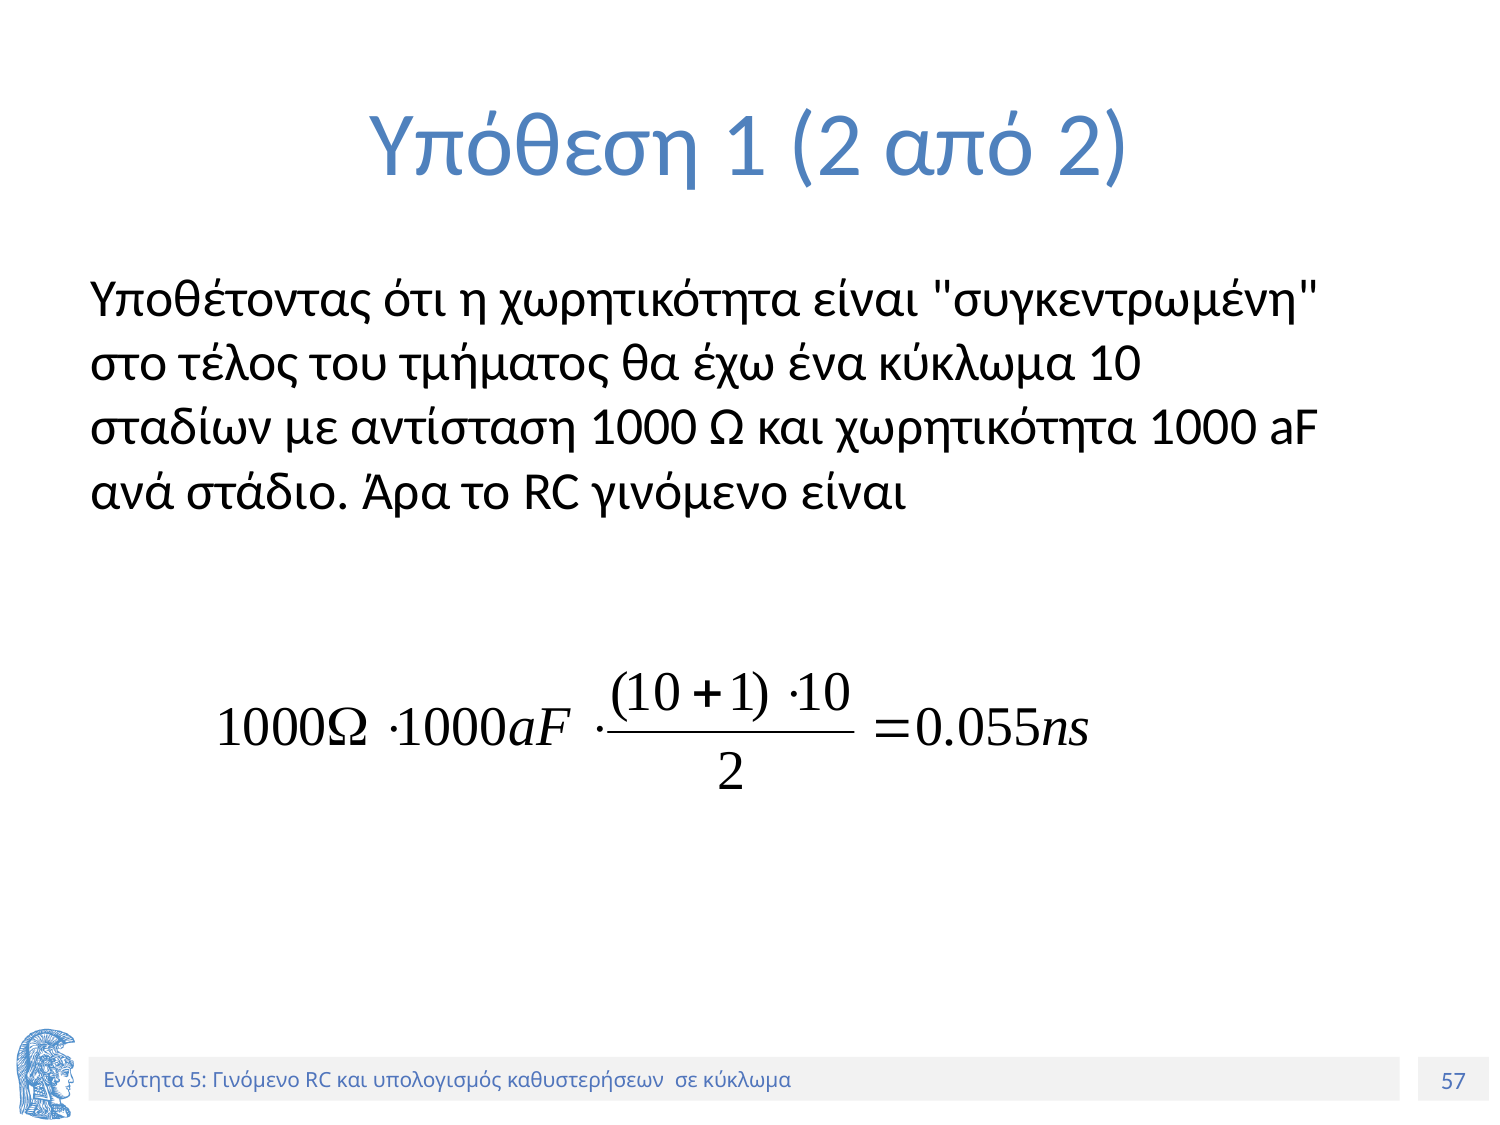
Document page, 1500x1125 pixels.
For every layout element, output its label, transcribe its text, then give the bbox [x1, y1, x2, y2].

picture [9, 1025, 81, 1120]
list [212, 656, 1100, 802]
list Υποθέτοντας ότι η χωρητικότητα είναι "συγκεντρωμένη" στο τέλος του τμήματος θα έχω ένα κύκλωμα 10 σταδίων με αντίσταση 1000 Ω και χωρητικότητα 1000 aF ανά στάδιο. Άρα το RC γινόμενο είναι [75, 255, 1347, 551]
title Υπόθεση 1 (2 από 2) [75, 44, 1425, 233]
